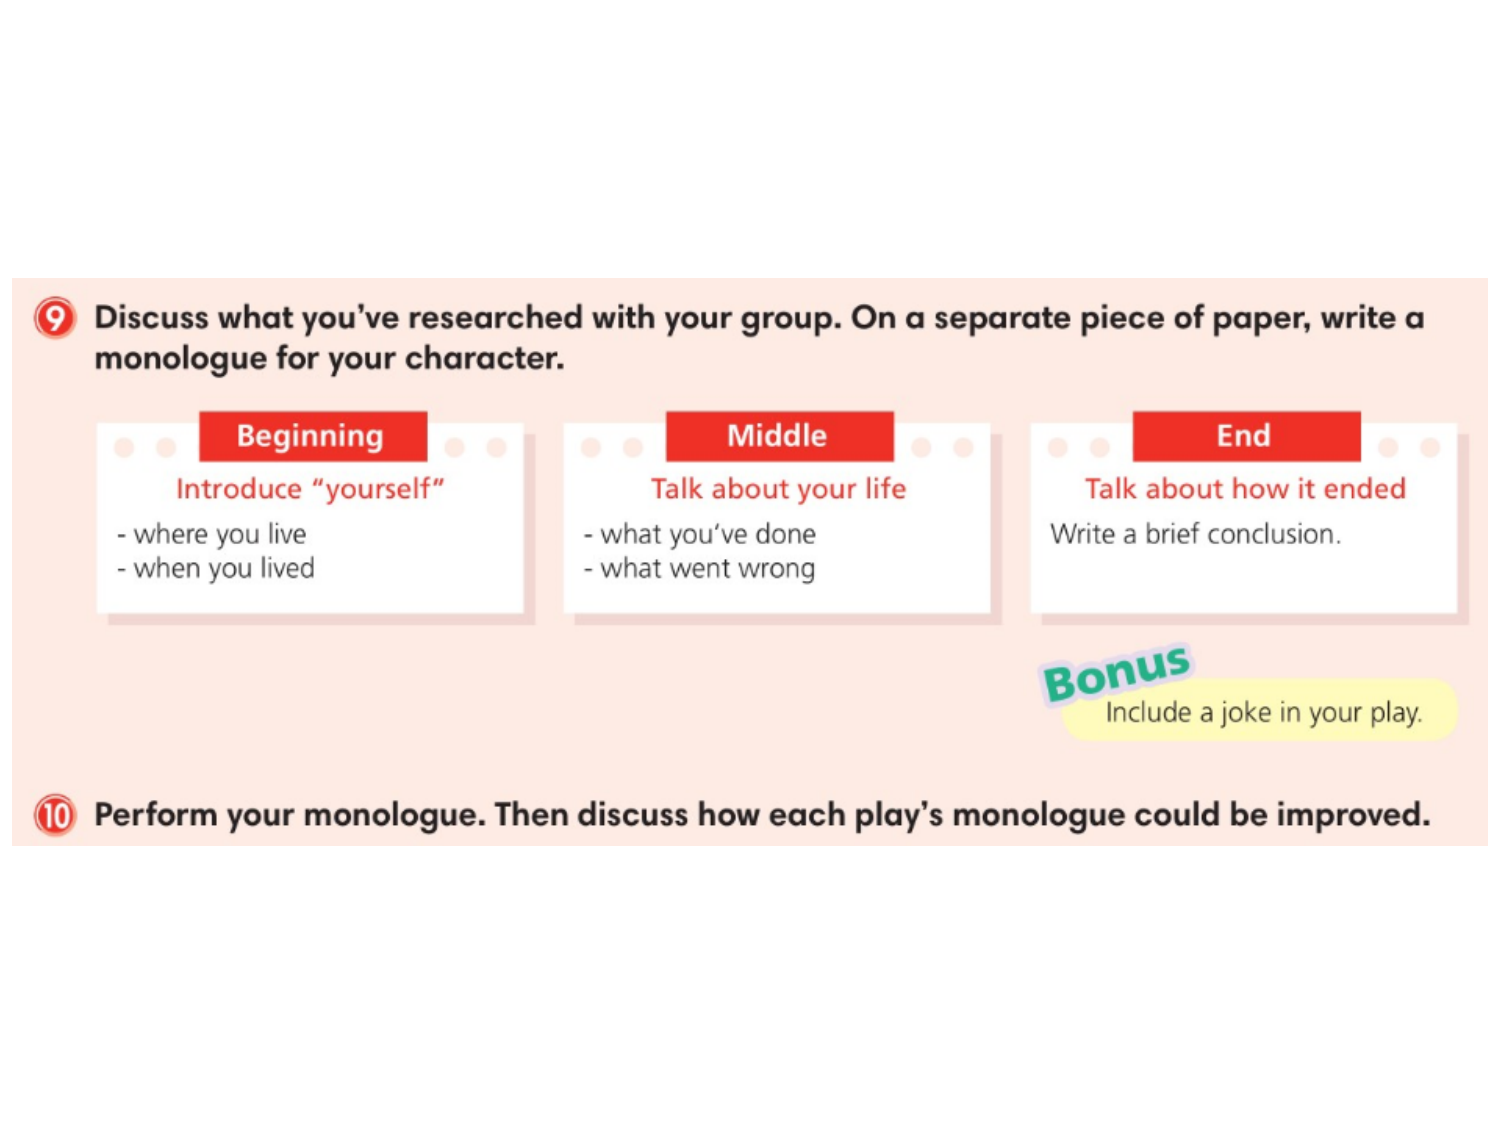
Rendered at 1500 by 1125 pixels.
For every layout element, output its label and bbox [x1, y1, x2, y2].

picture [12, 278, 1488, 846]
